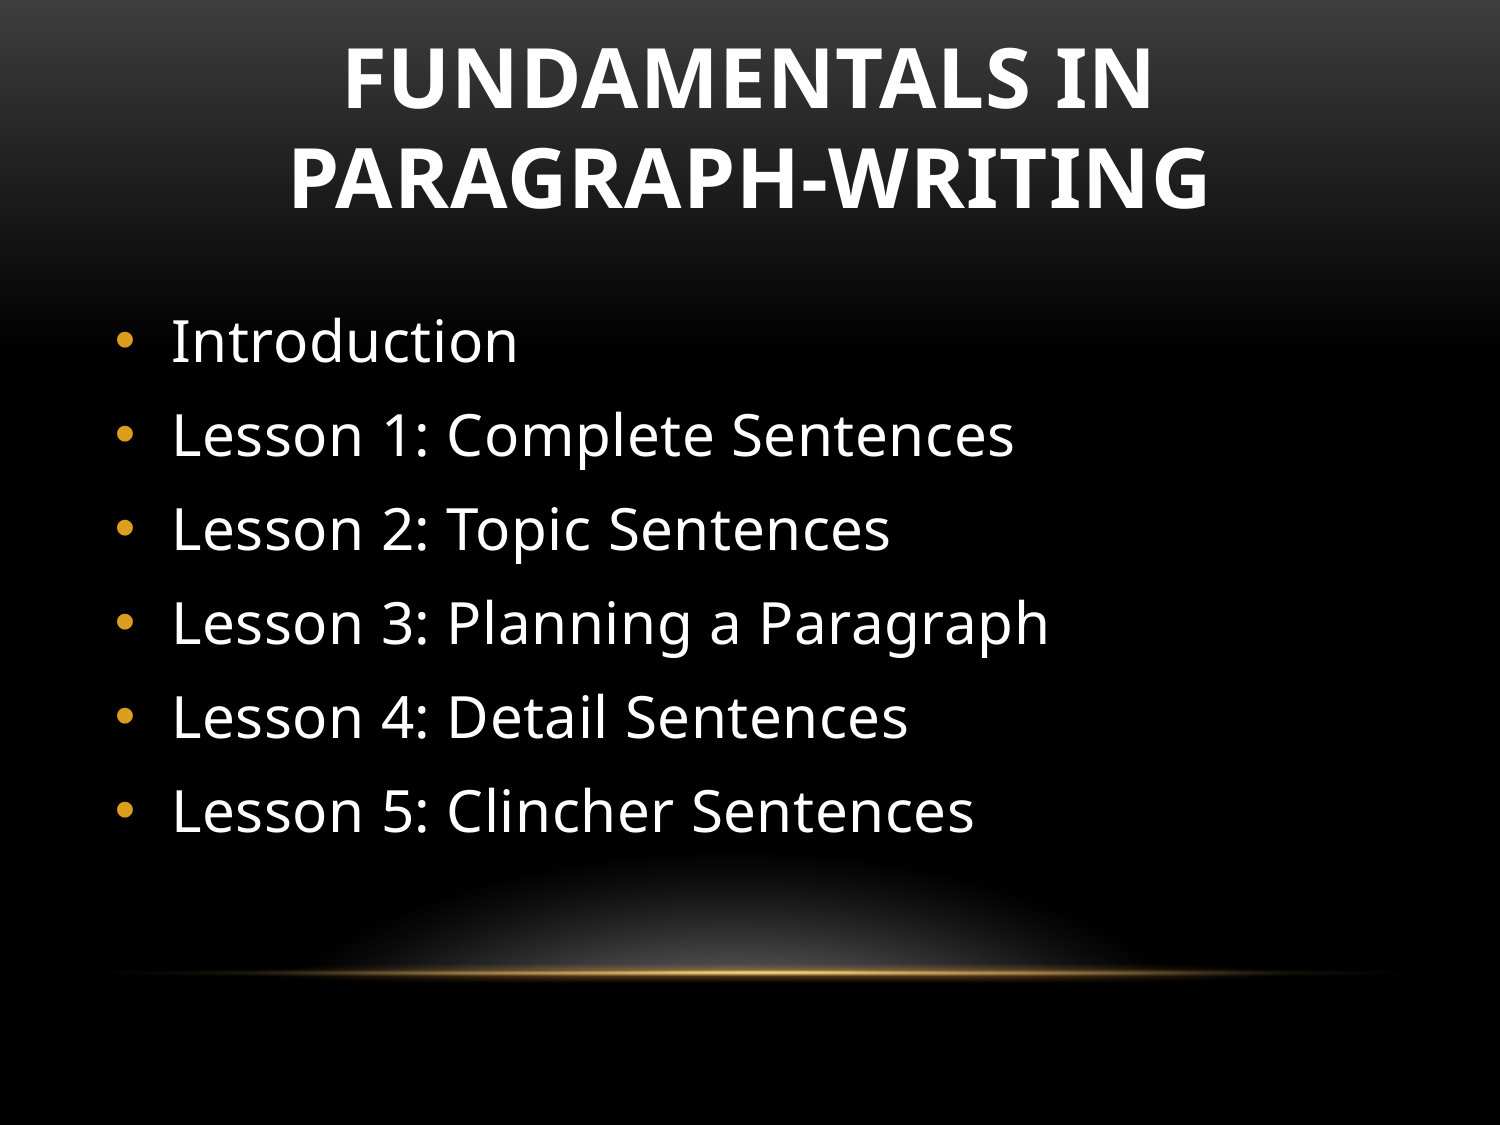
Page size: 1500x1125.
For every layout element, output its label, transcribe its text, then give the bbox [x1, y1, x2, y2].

list Introduction Lesson 1: Complete Sentences Lesson 2: Topic Sentences Lesson 3: Planning a Paragraph Lesson 4: Detail Sentences Lesson 5: Clincher Sentences [99, 296, 1360, 938]
picture [0, 0, 1500, 1125]
title Fundamentals in Paragraph-writing [99, 45, 1400, 233]
